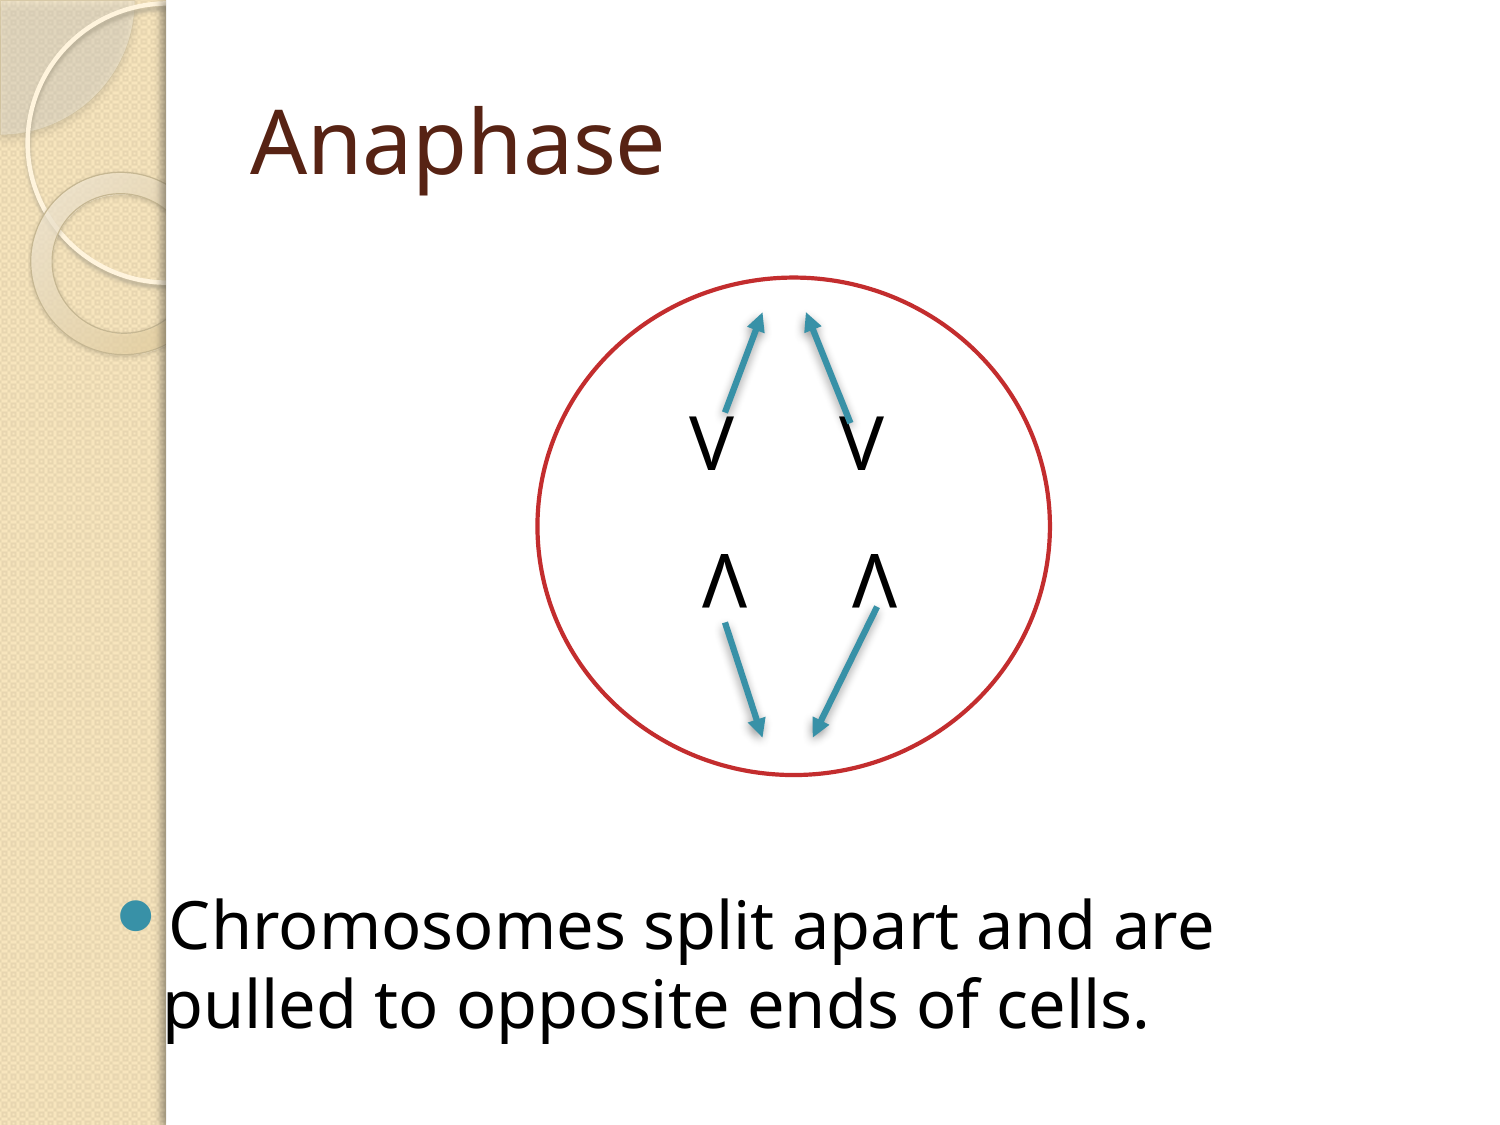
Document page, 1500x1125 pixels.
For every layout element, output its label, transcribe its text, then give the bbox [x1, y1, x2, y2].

list Chromosomes split apart and are pulled to opposite ends of cells. [87, 875, 1438, 1063]
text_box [812, 606, 878, 738]
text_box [724, 622, 763, 738]
text_box [535, 275, 1053, 778]
text_box V V [674, 387, 913, 512]
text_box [805, 311, 851, 424]
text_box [724, 312, 763, 413]
title Anaphase [235, 45, 1466, 233]
text_box V V [674, 512, 913, 638]
